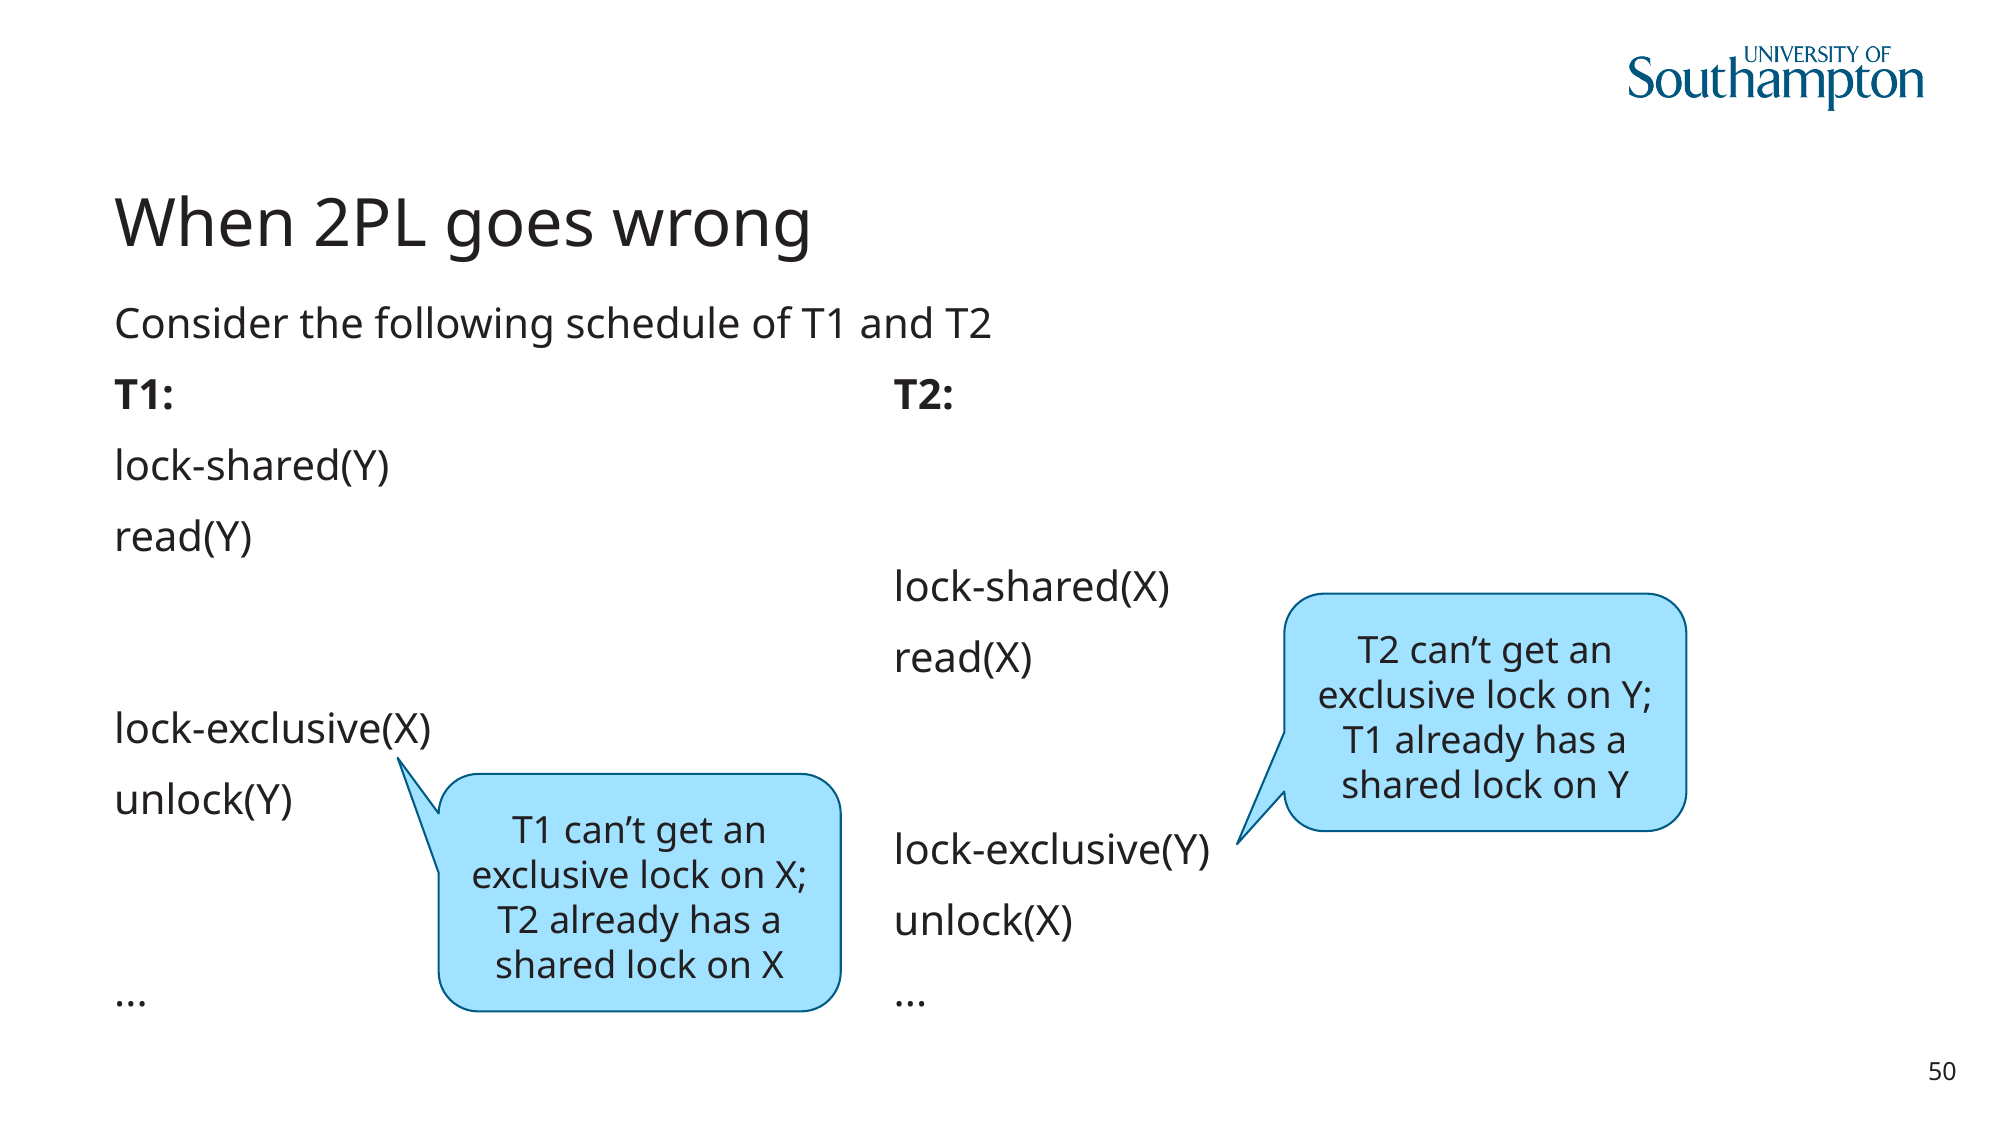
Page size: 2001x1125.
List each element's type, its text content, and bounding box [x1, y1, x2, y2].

text_box T1 can’t get an exclusive lock on X; T2 already has a shared lock on X [397, 757, 841, 1012]
picture [1629, 71, 1648, 95]
title When 2PL goes wrong [102, 113, 1898, 268]
picture [1869, 48, 1877, 60]
text_box T2 can’t get an exclusive lock on Y; T1 already has a shared lock on Y [1237, 593, 1687, 845]
list Consider the following schedule of T1 and T2 T1: T2: lock-shared(Y) read(Y) lock-shared(X) read(X) lock-exclusive(X) unlock(Y) lock-exclusive(Y) unlock(X) ... ... [102, 290, 1898, 1024]
picture [1629, 46, 1924, 111]
